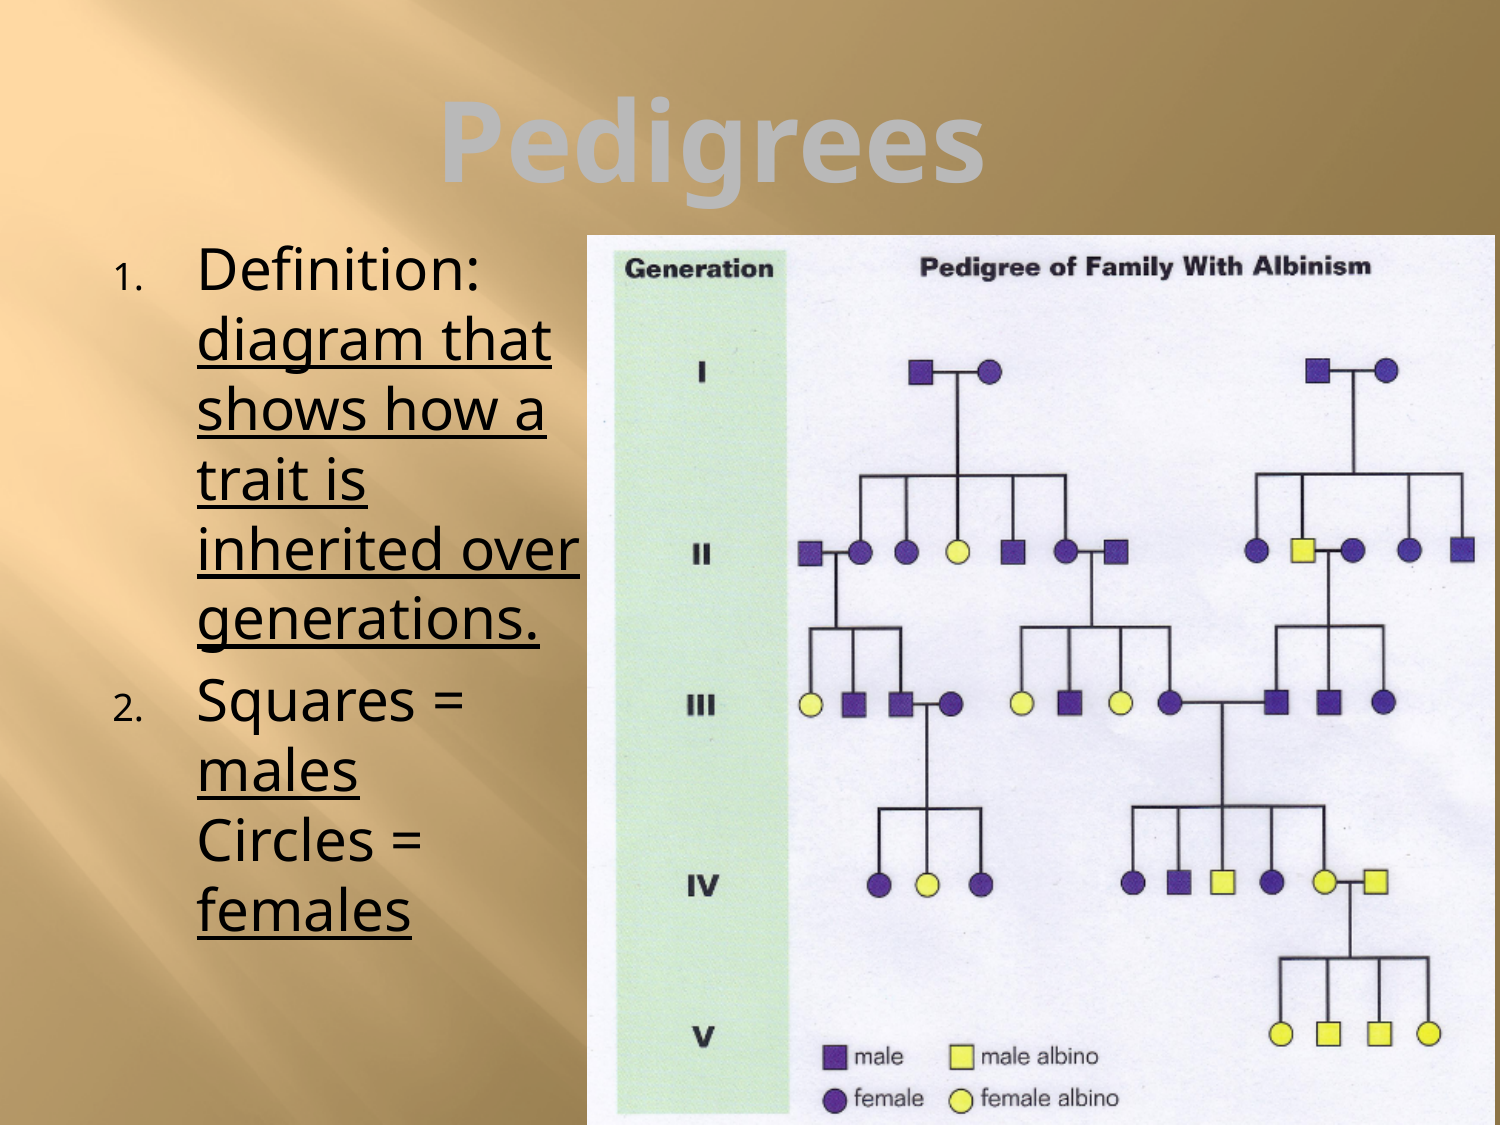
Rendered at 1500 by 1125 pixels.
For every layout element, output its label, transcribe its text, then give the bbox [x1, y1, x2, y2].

text_box Pedigrees [420, 62, 1003, 213]
picture [587, 235, 1496, 1125]
list Definition: diagram that shows how a trait is inherited over generations. Squares = males Circles = females [75, 224, 625, 1125]
